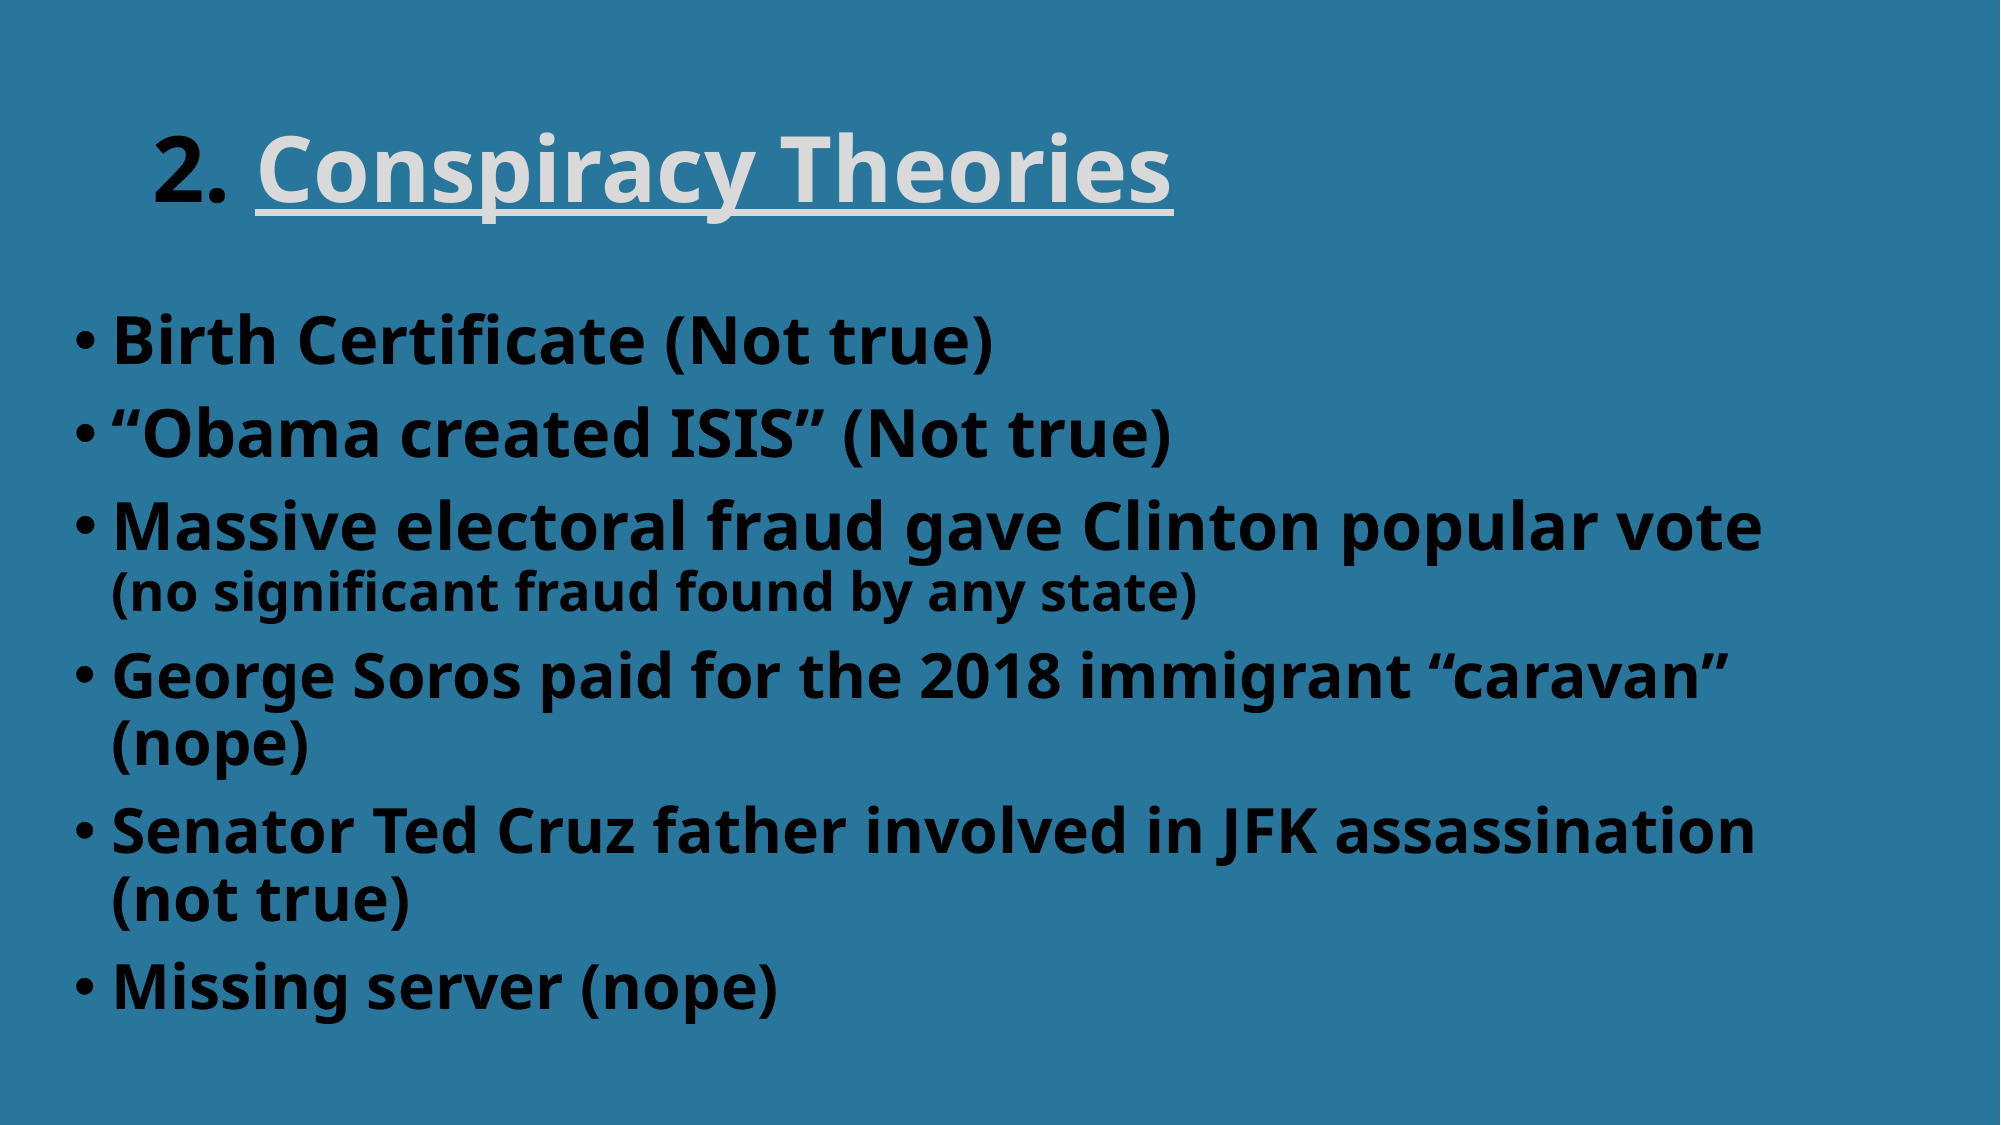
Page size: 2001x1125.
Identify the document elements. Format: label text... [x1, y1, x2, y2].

list Birth Certificate (Not true) “Obama created ISIS” (Not true) Massive electoral fraud gave Clinton popular vote (no significant fraud found by any state) George Soros paid for the 2018 immigrant “caravan” (nope) Senator Ted Cruz father involved in JFK assassination (not true) Missing server (nope) [58, 299, 1863, 1066]
title 2. Conspiracy Theories [137, 59, 1863, 278]
